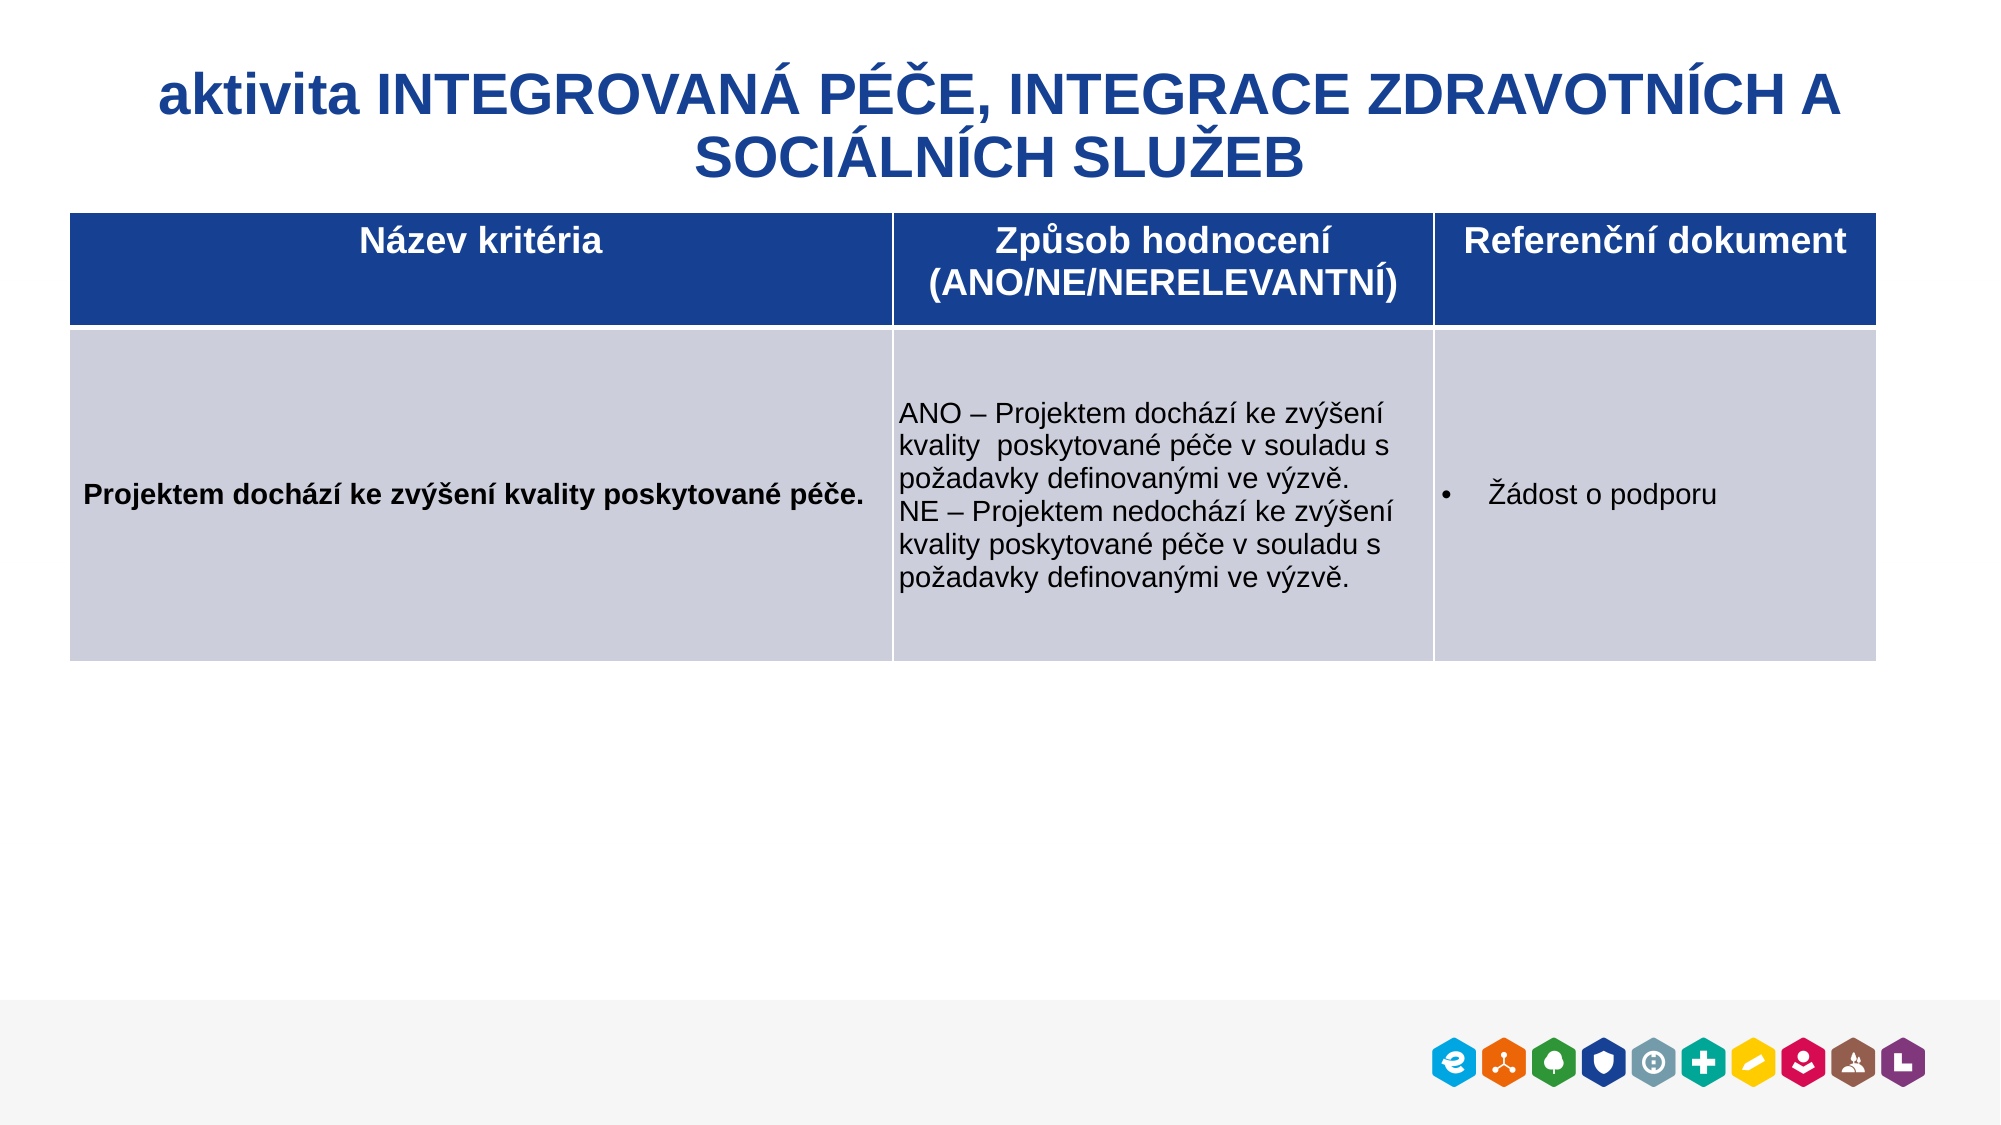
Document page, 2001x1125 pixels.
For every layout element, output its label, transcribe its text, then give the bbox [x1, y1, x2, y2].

table_header Způsob hodnocení (ANO/NE/NERELEVANTNÍ) [894, 213, 1433, 325]
table_cell ANO – Projektem dochází ke zvýšení kvality poskytované péče v souladu s požadavky definovanými ve výzvě. NE – Projektem nedochází ke zvýšení kvality poskytované péče v souladu s požadavky definovanými ve výzvě. [894, 330, 1433, 661]
table_header Referenční dokument [1435, 213, 1876, 325]
title aktivita INTEGROVANÁ PÉČE, INTEGRACE ZDRAVOTNÍCH A SOCIÁLNÍCH SLUŽEB [137, 59, 1863, 195]
table_cell Projektem dochází ke zvýšení kvality poskytované péče. [70, 330, 892, 661]
picture [0, 0, 2000, 1125]
table_cell Žádost o podporu [1435, 330, 1876, 661]
table_header Název kritéria [70, 213, 892, 325]
